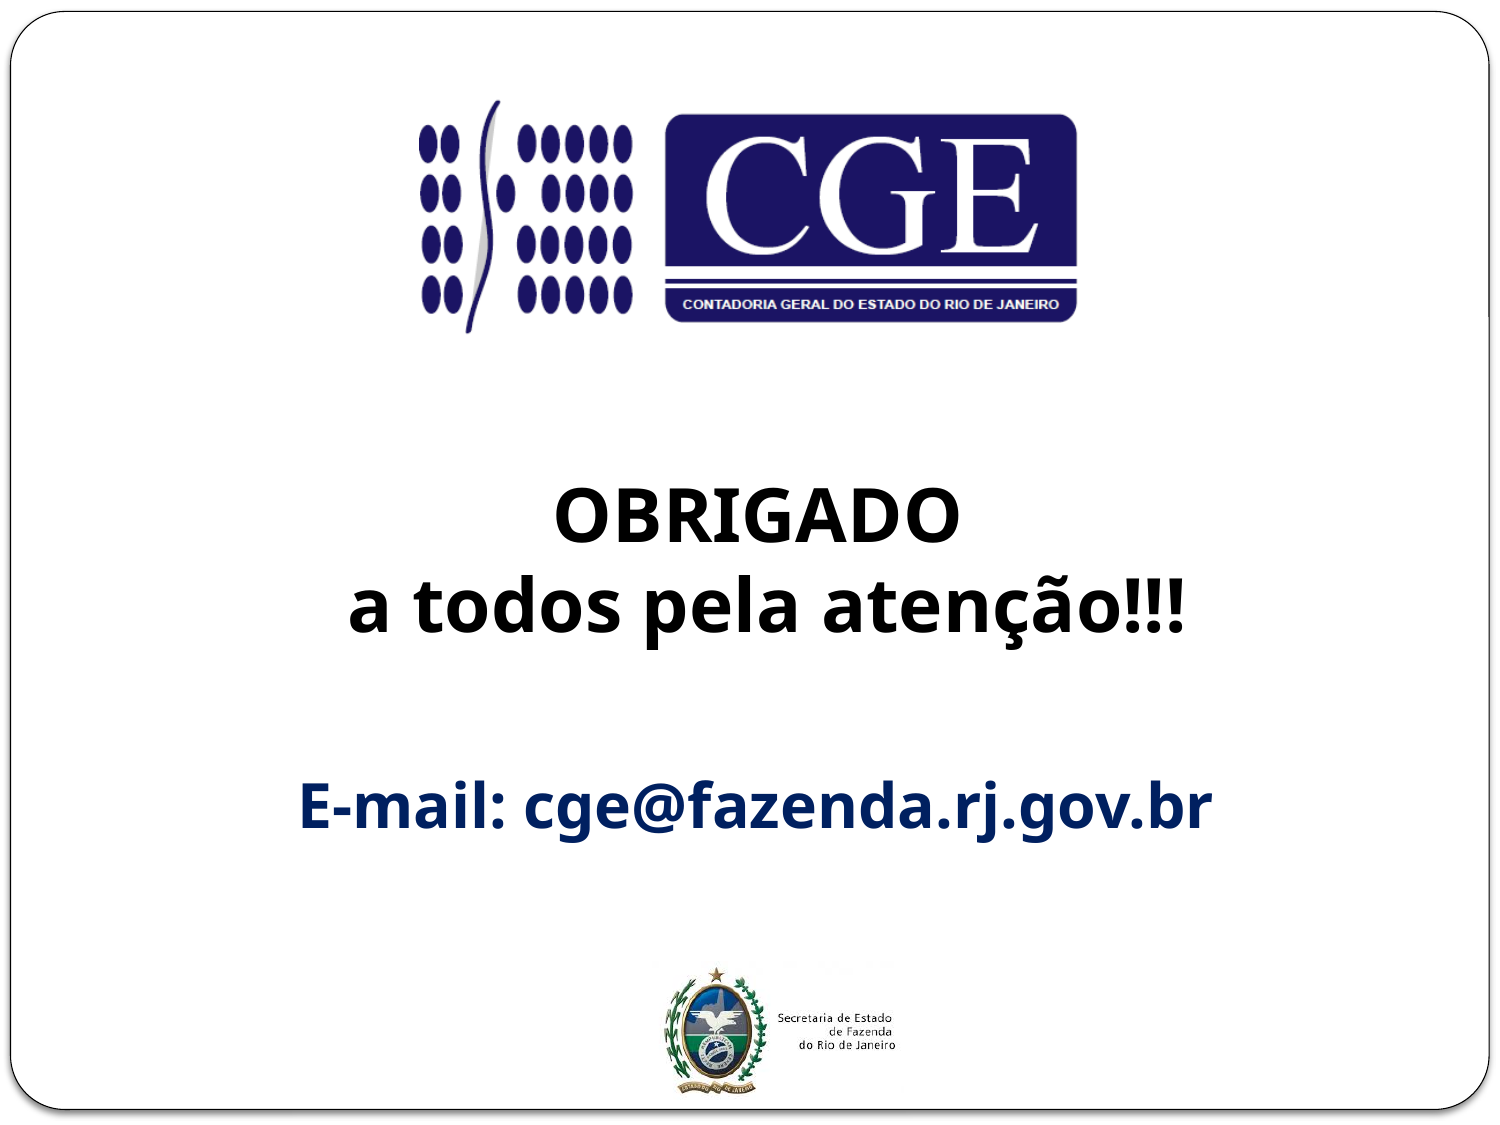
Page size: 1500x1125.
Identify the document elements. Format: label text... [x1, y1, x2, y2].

text_box E-mail: cge@fazenda.rj.gov.br [203, 668, 1309, 849]
picture [418, 94, 1083, 339]
text_box OBRIGADO a todos pela atenção!!! [182, 460, 1353, 655]
picture [645, 961, 904, 1107]
